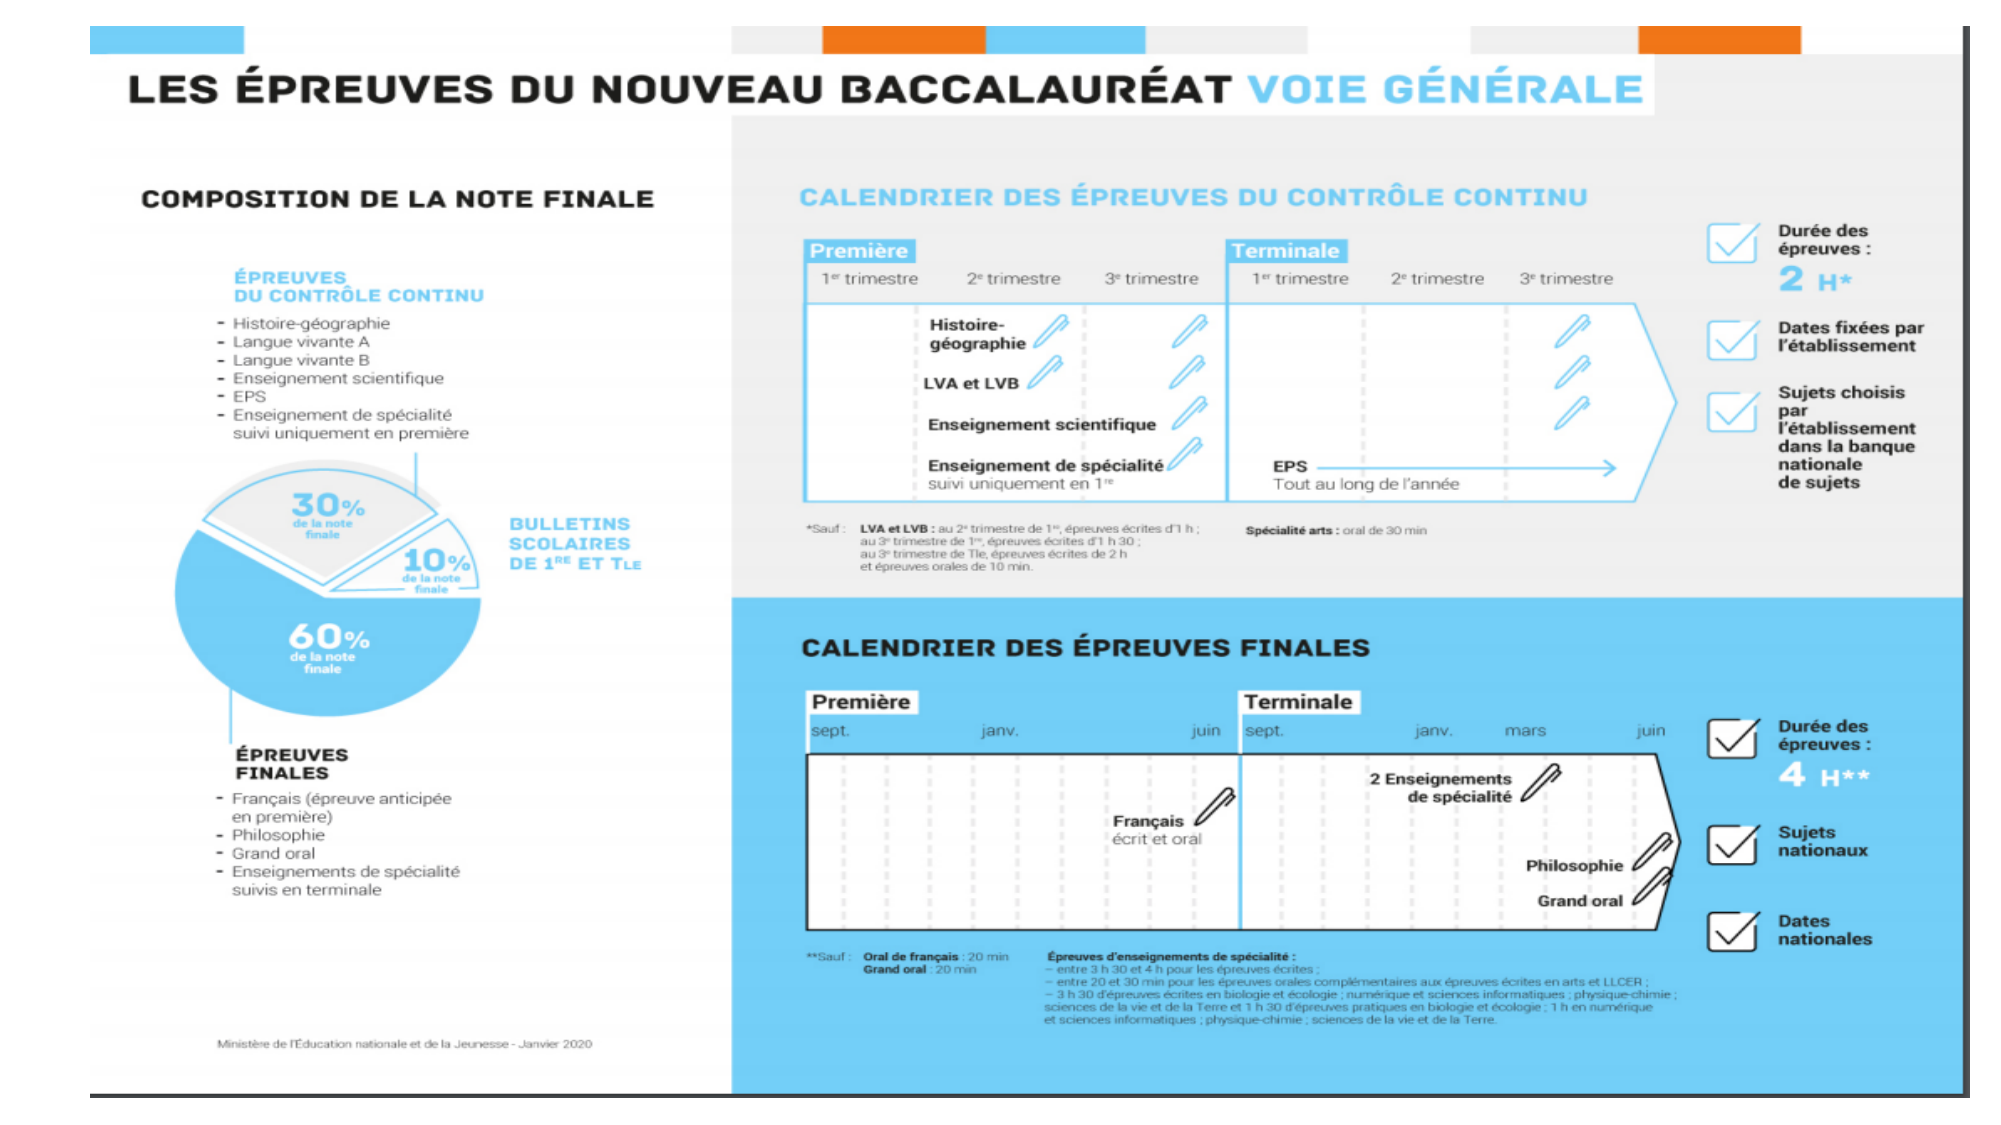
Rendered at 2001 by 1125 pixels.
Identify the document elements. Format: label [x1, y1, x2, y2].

picture [89, 26, 1971, 1099]
